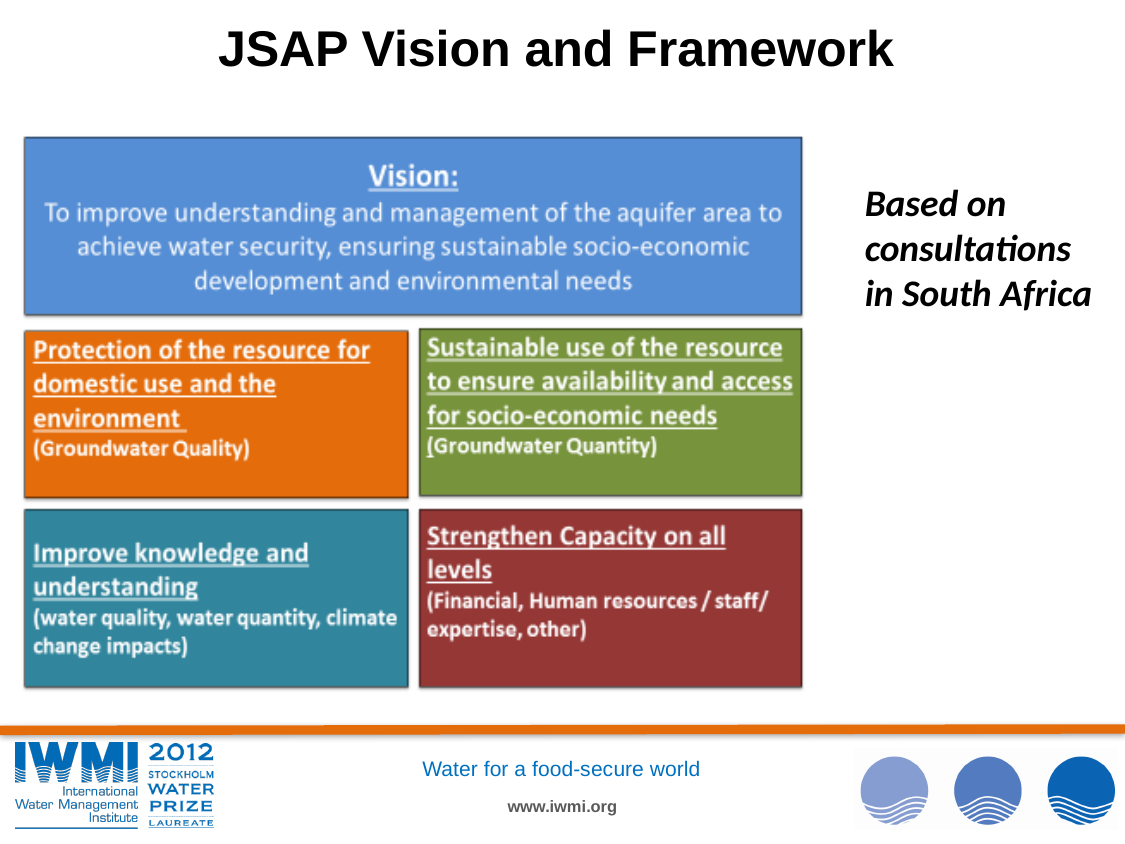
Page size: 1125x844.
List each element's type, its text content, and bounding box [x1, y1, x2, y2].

text_box Based on consultations in South Africa [849, 171, 1113, 322]
picture [0, 84, 826, 723]
picture [147, 743, 214, 828]
picture [15, 742, 138, 829]
title JSAP Vision and Framework [50, 9, 1063, 85]
